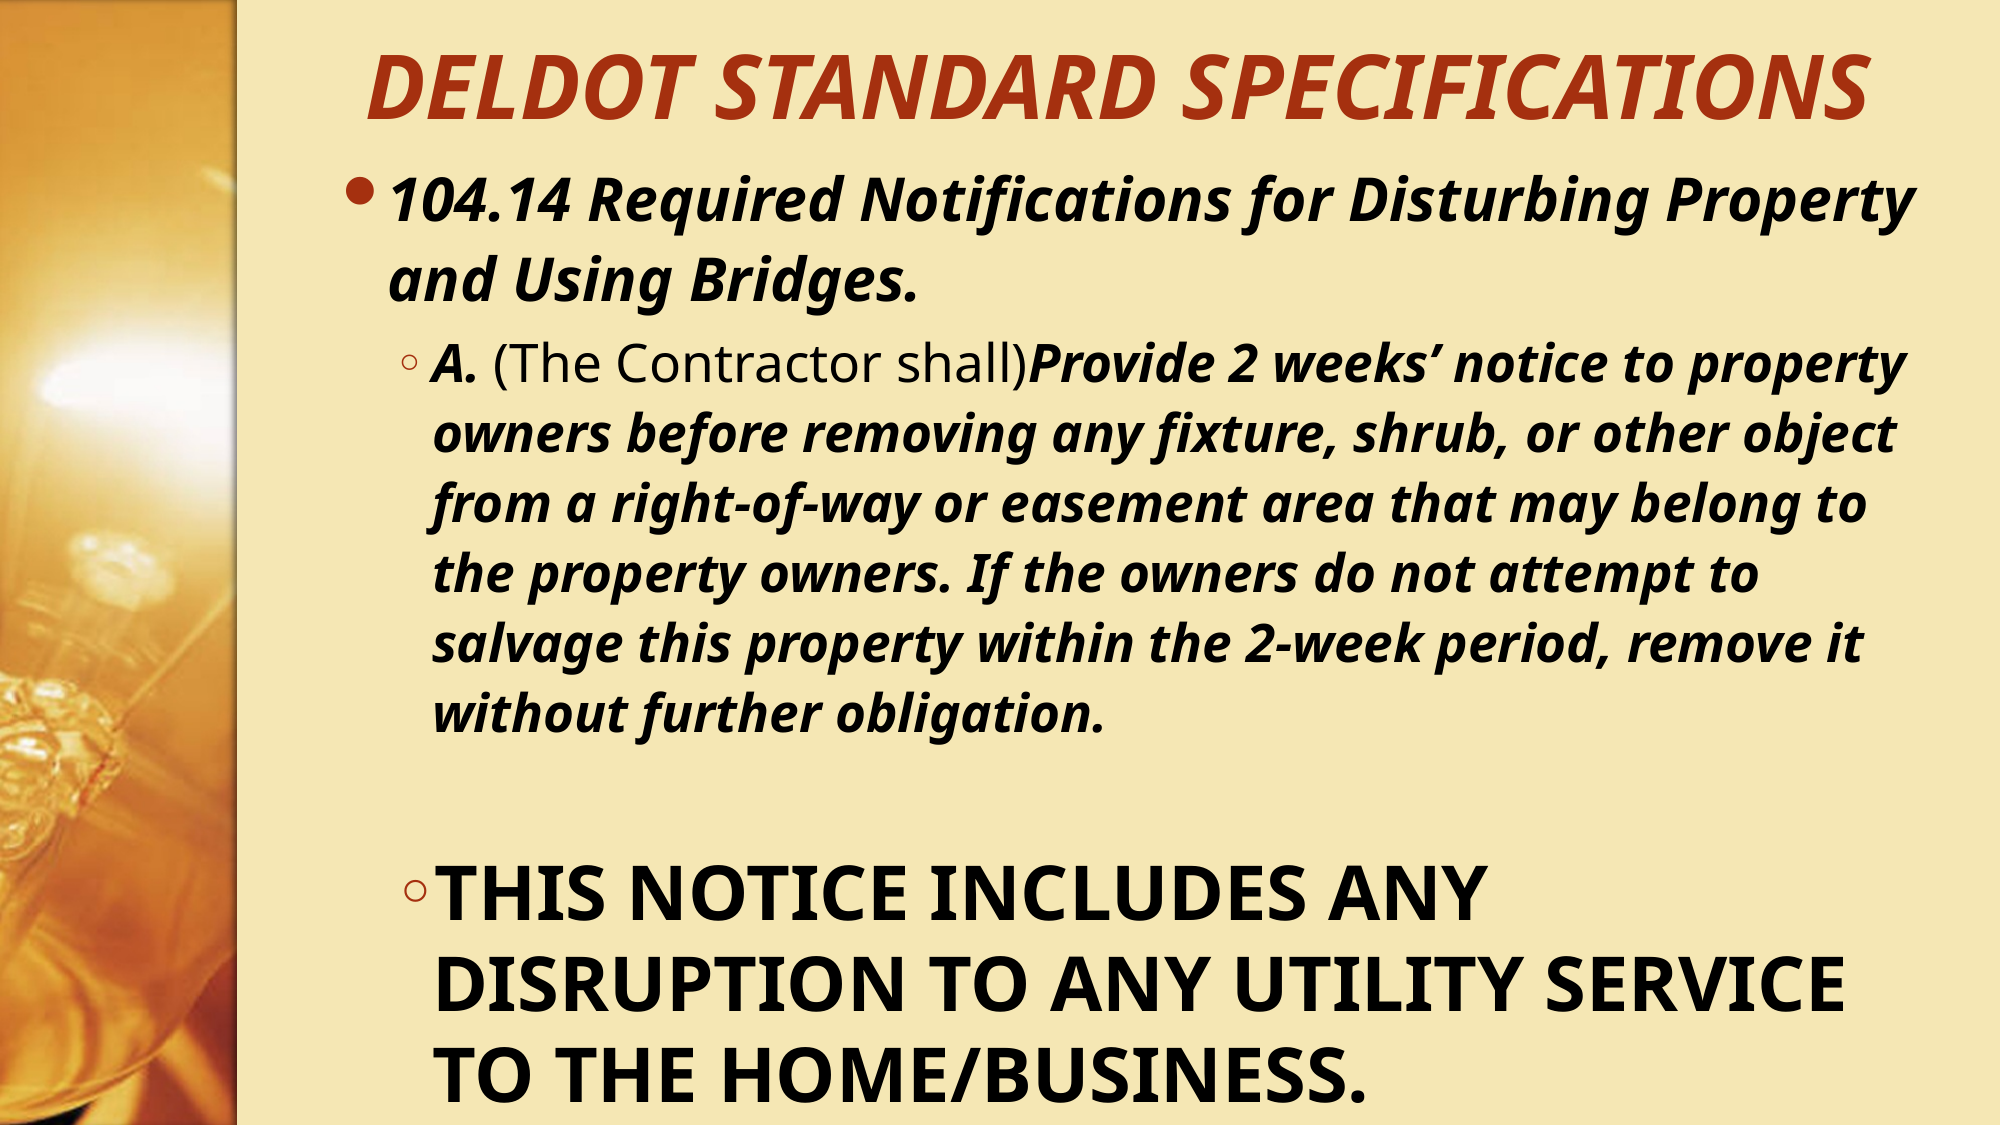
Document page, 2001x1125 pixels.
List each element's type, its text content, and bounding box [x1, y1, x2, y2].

list 104.14 Required Notifications for Disturbing Property and Using Bridges. A. (The Contractor shall)Provide 2 weeks’ notice to property owners before removing any fixture, shrub, or other object from a right-of-way or easement area that may belong to the property owners. If the owners do not attempt to salvage this property within the 2-week period, remove it without further obligation. THIS NOTICE INCLUDES ANY DISRUPTION TO ANY UTILITY SERVICE TO THE HOME/BUSINESS. [313, 145, 1954, 1125]
picture [0, 0, 237, 1125]
title DELDOT STANDARD SPECIFICATIONS [236, 0, 2000, 168]
